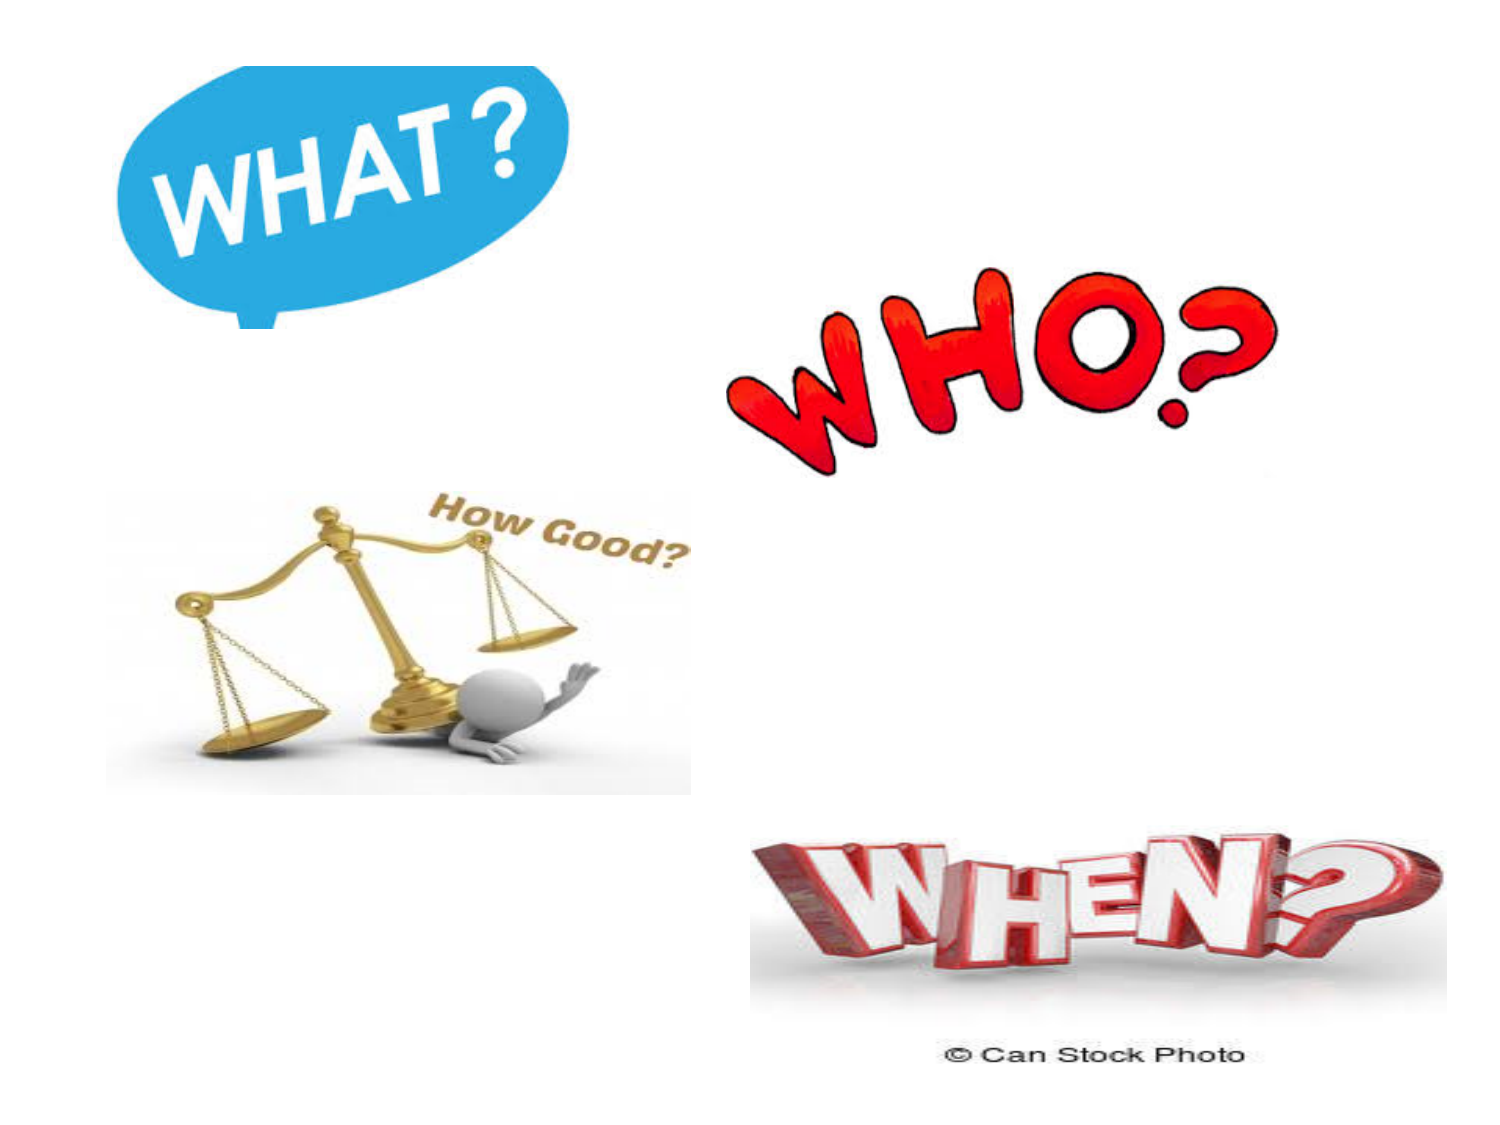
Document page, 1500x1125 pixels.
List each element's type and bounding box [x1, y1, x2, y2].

picture [111, 66, 582, 330]
picture [106, 491, 692, 795]
list [749, 763, 1448, 1067]
picture [726, 255, 1280, 478]
